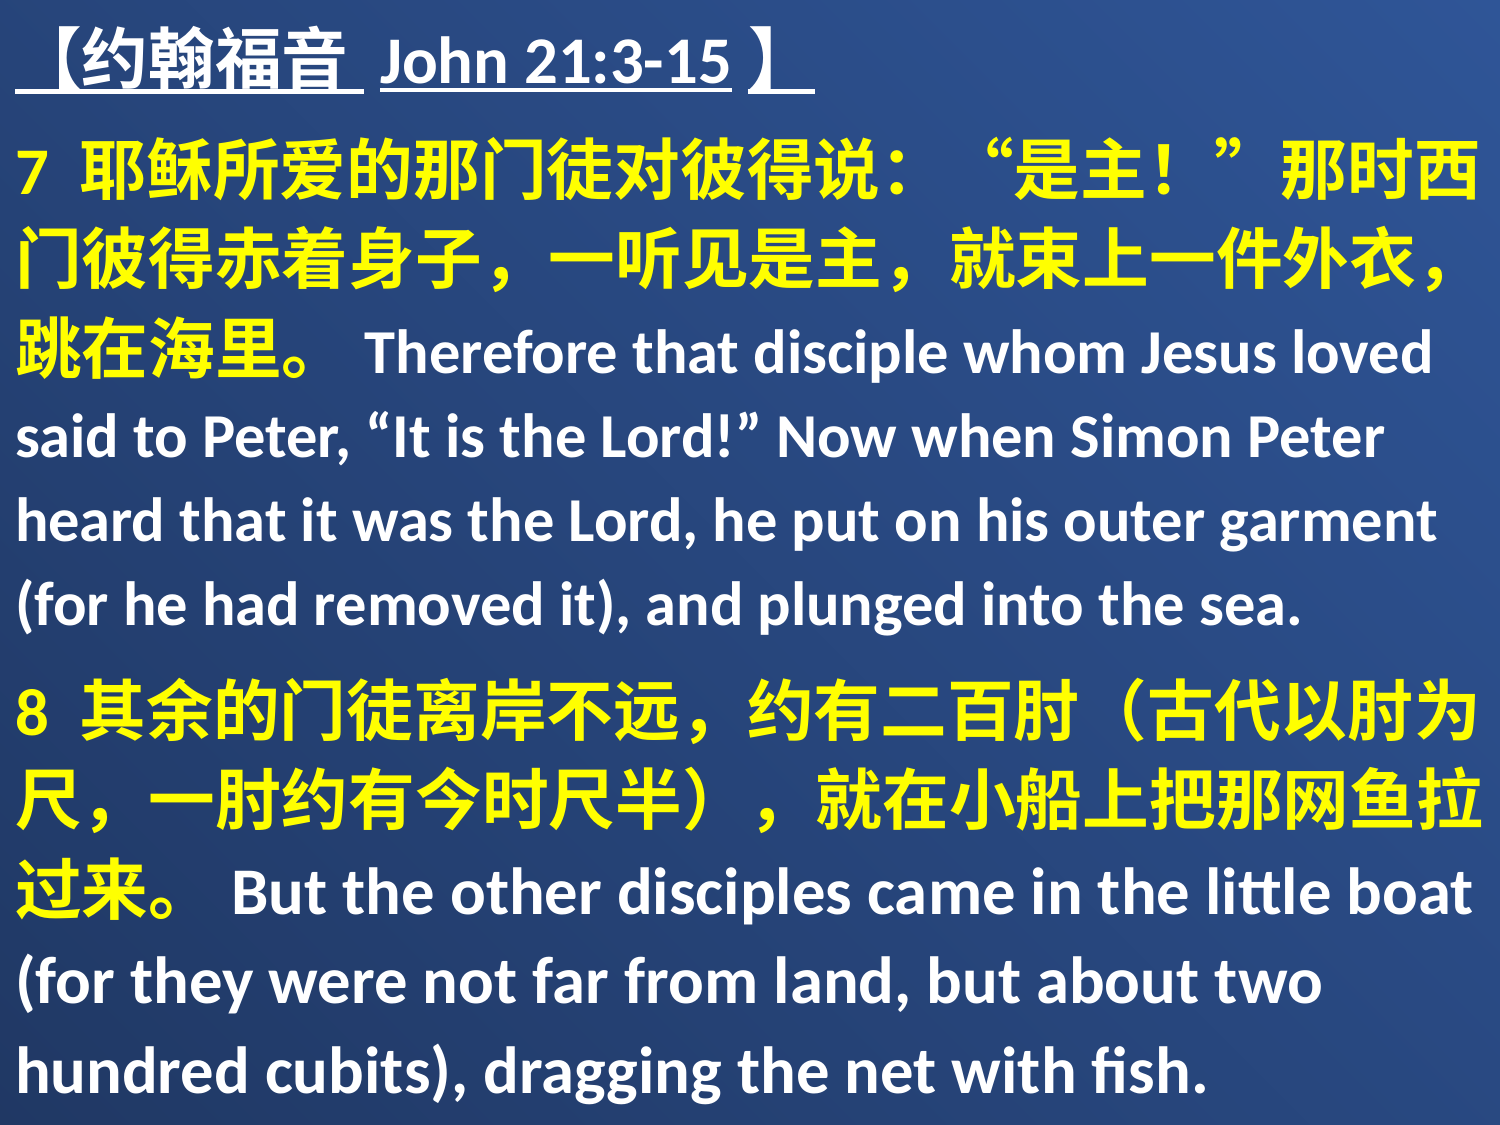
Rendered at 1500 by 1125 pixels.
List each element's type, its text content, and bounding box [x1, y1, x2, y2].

subtitle 【约翰福音 John 21:3-15】 7 耶稣所爱的那门徒对彼得说：“是主！”那时西门彼得赤着身子，一听见是主，就束上一件外衣，跳在海里。Therefore that disciple whom Jesus loved said to Peter, “It is the Lord!” Now when Simon Peter heard that it was the Lord, he put on his outer garment (for he had removed it), and plunged into the sea. 8 其余的门徒离岸不远，约有二百肘（古代以肘为尺，一肘约有今时尺半），就在小船上把那网鱼拉过来。But the other disciples came in the little boat (for they were not far from land, but about two hundred cubits), dragging the net with fish. [0, 0, 1500, 1125]
